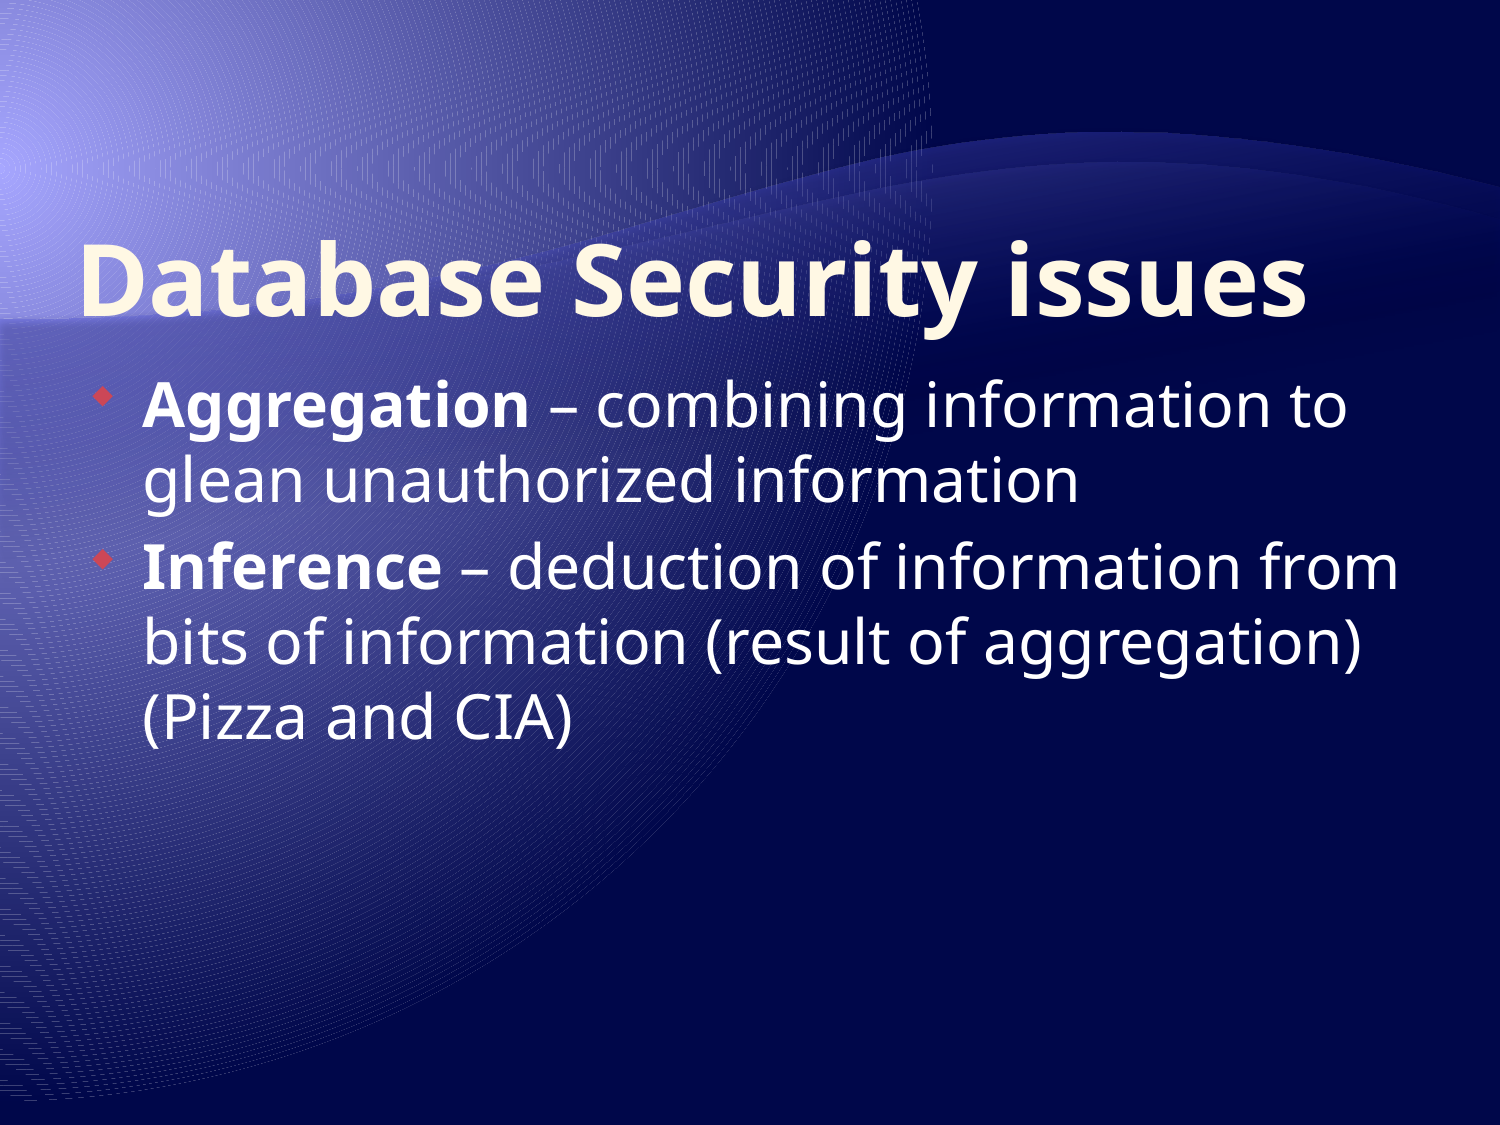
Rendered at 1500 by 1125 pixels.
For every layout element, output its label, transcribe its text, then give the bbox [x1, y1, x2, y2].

list Aggregation – combining information to glean unauthorized information Inference – deduction of information from bits of information (result of aggregation) (Pizza and CIA) [75, 357, 1425, 1033]
title Database Security issues [75, 87, 1425, 338]
